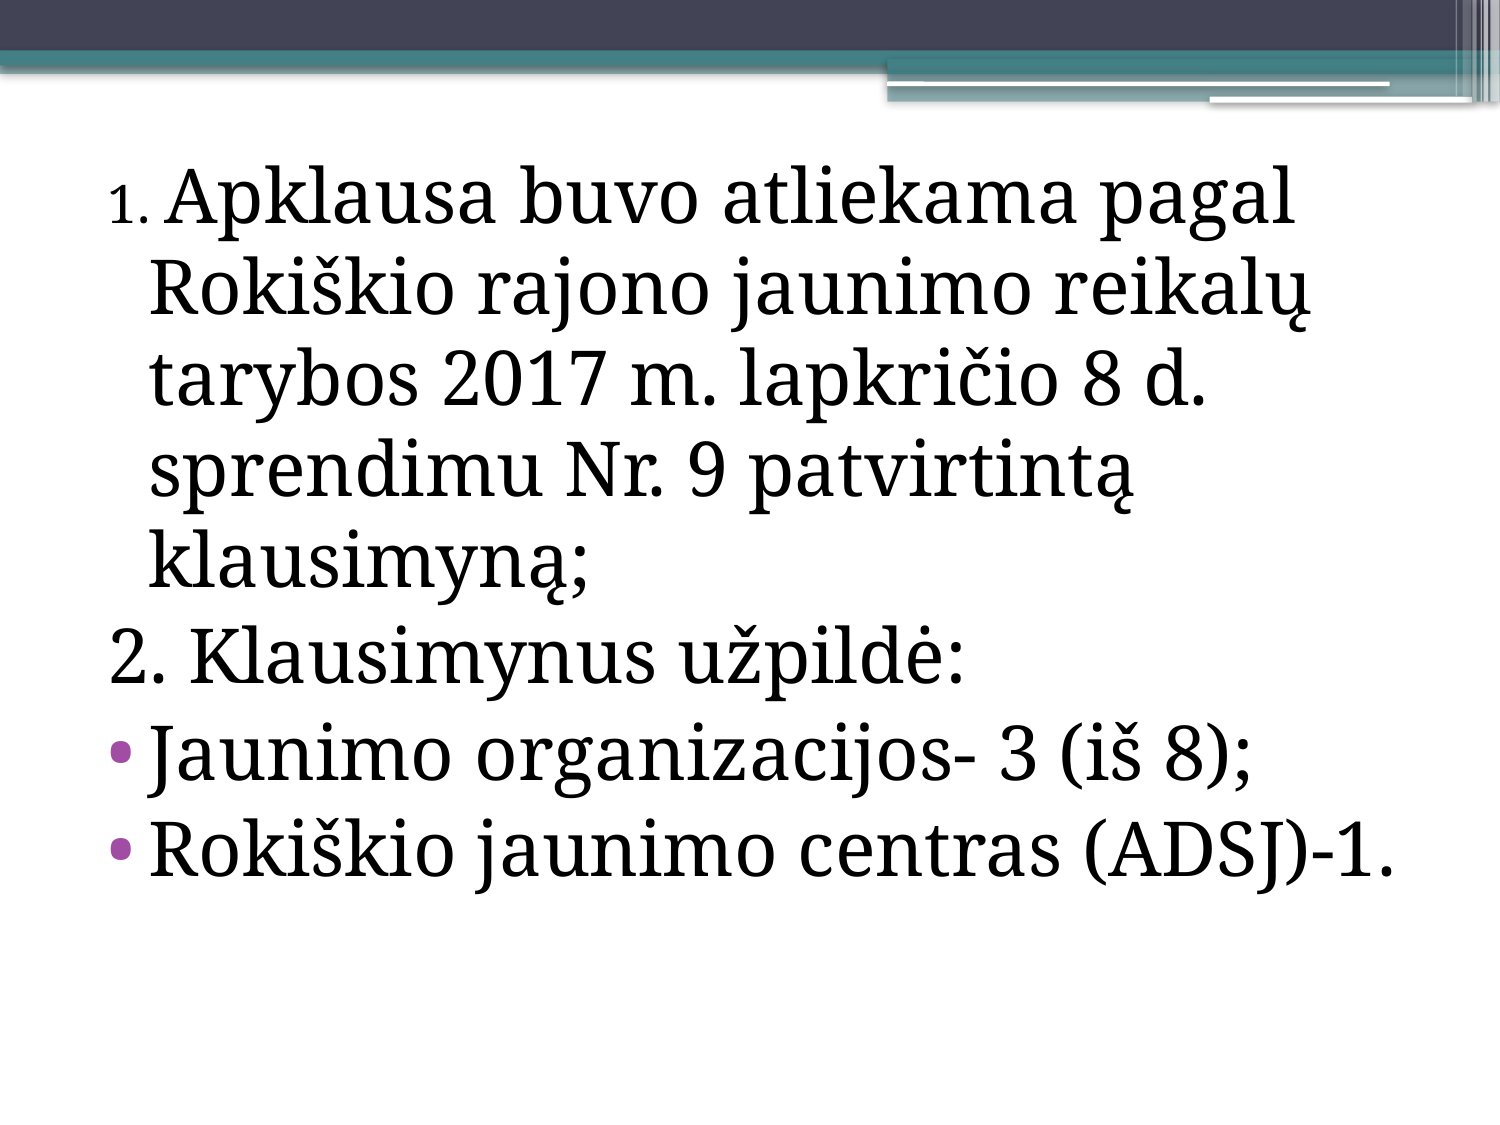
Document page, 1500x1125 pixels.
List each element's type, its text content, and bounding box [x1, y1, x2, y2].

list 1. Apklausa buvo atliekama pagal Rokiškio rajono jaunimo reikalų tarybos 2017 m. lapkričio 8 d. sprendimu Nr. 9 patvirtintą klausimyną; 2. Klausimynus užpildė: Jaunimo organizacijos- 3 (iš 8); Rokiškio jaunimo centras (ADSJ)-1. [75, 140, 1425, 1005]
